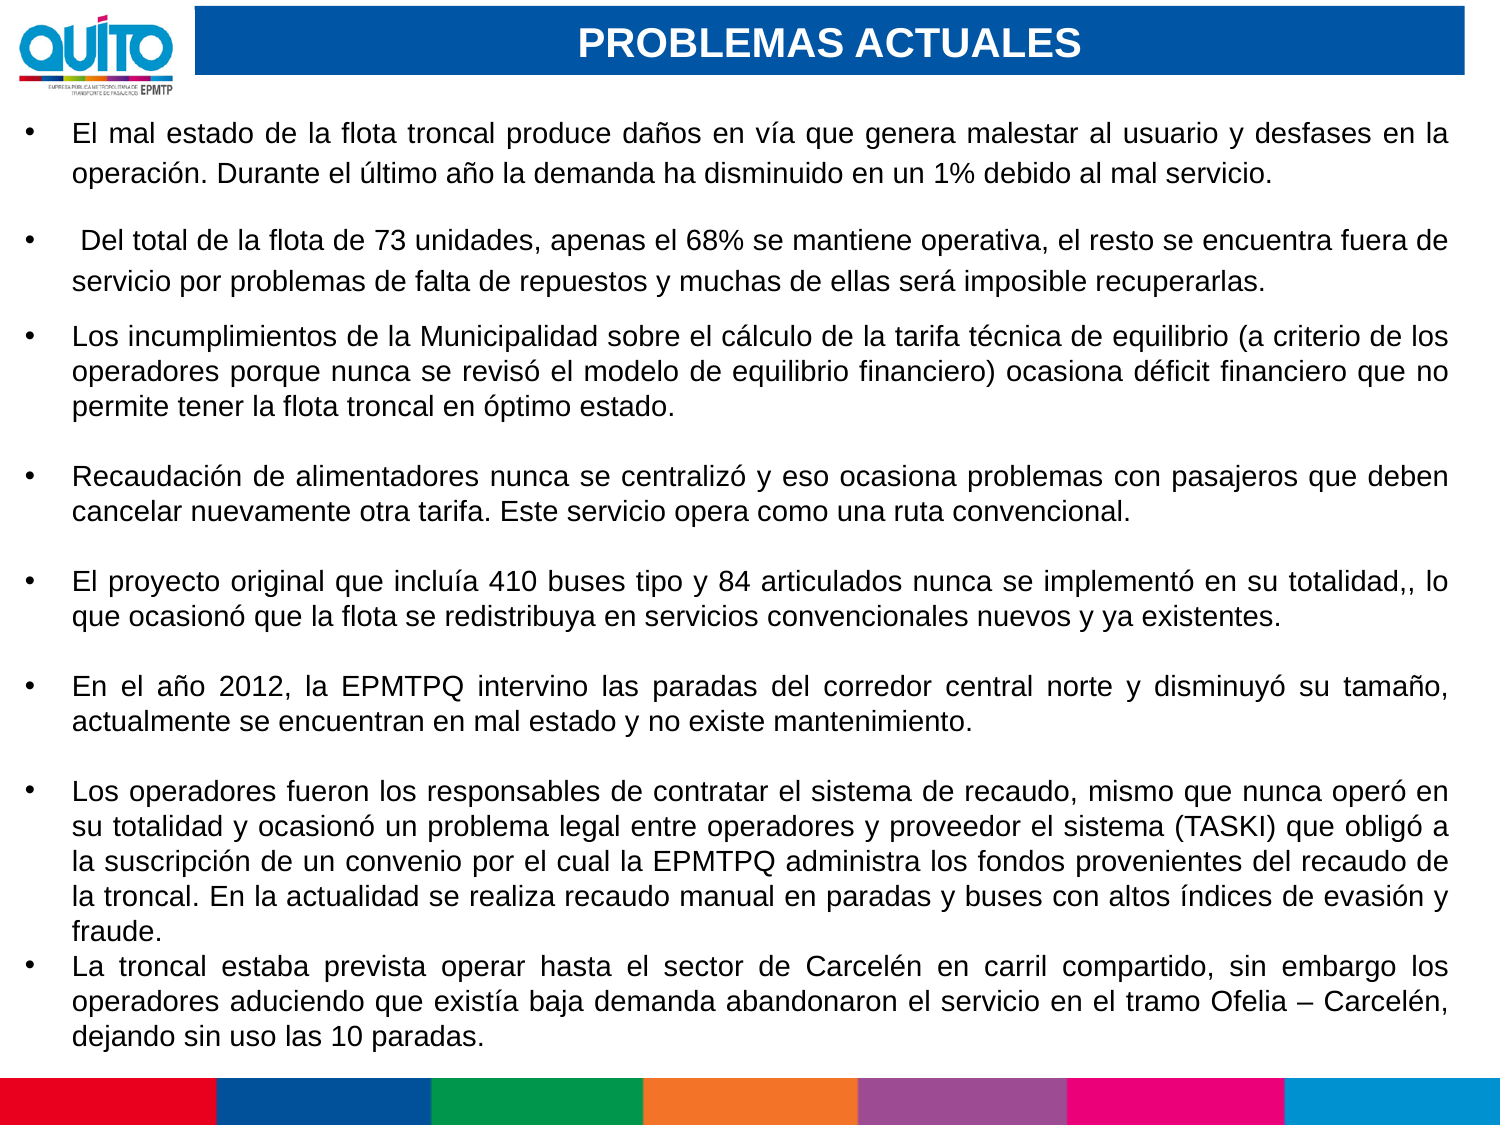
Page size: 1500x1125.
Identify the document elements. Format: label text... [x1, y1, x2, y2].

picture [0, 10, 195, 103]
picture [432, 1077, 1285, 1125]
picture [0, 1077, 429, 1125]
text_box El mal estado de la flota troncal produce daños en vía que genera malestar al usuario y desfases en la operación. Durante el último año la demanda ha disminuido en un 1% debido al mal servicio. Del total de la flota de 73 unidades, apenas el 68% se mantiene operativa, el resto se encuentra fuera de servicio por problemas de falta de repuestos y muchas de ellas será imposible recuperarlas. Los incumplimientos de la Municipalidad sobre el cálculo de la tarifa técnica de equilibrio (a criterio de los operadores porque nunca se revisó el modelo de equilibrio financiero) ocasiona déficit financiero que no permite tener la flota troncal en óptimo estado. Recaudación de alimentadores nunca se centralizó y eso ocasiona problemas con pasajeros que deben cancelar nuevamente otra tarifa. Este servicio opera como una ruta convencional. El proyecto original que incluía 410 buses tipo y 84 articulados nunca se implementó en su totalidad,, lo que ocasionó que la flota se redistribuya en servicios convencionales nuevos y ya existentes. En el año 2012, la EPMTPQ intervino las paradas del corredor central norte y disminuyó su tamaño, actualmente se encuentran en mal estado y no existe mantenimiento. Los operadores fueron los responsables de contratar el sistema de recaudo, mismo que nunca operó en su totalidad y ocasionó un problema legal entre operadores y proveedor el sistema (TASKI) que obligó a la suscripción de un convenio por el cual la EPMTPQ administra los fondos provenientes del recaudo de la troncal. En la actualidad se realiza recaudo manual en paradas y buses con altos índices de evasión y fraude. La troncal estaba prevista operar hasta el sector de Carcelén en carril compartido, sin embargo los operadores aduciendo que existía baja demanda abandonaron el servicio en el tramo Ofelia – Carcelén, dejando sin uso las 10 paradas. [10, 101, 1466, 1076]
text_box PROBLEMAS ACTUALES [194, 5, 1465, 75]
text_box [0, 0, 1500, 75]
